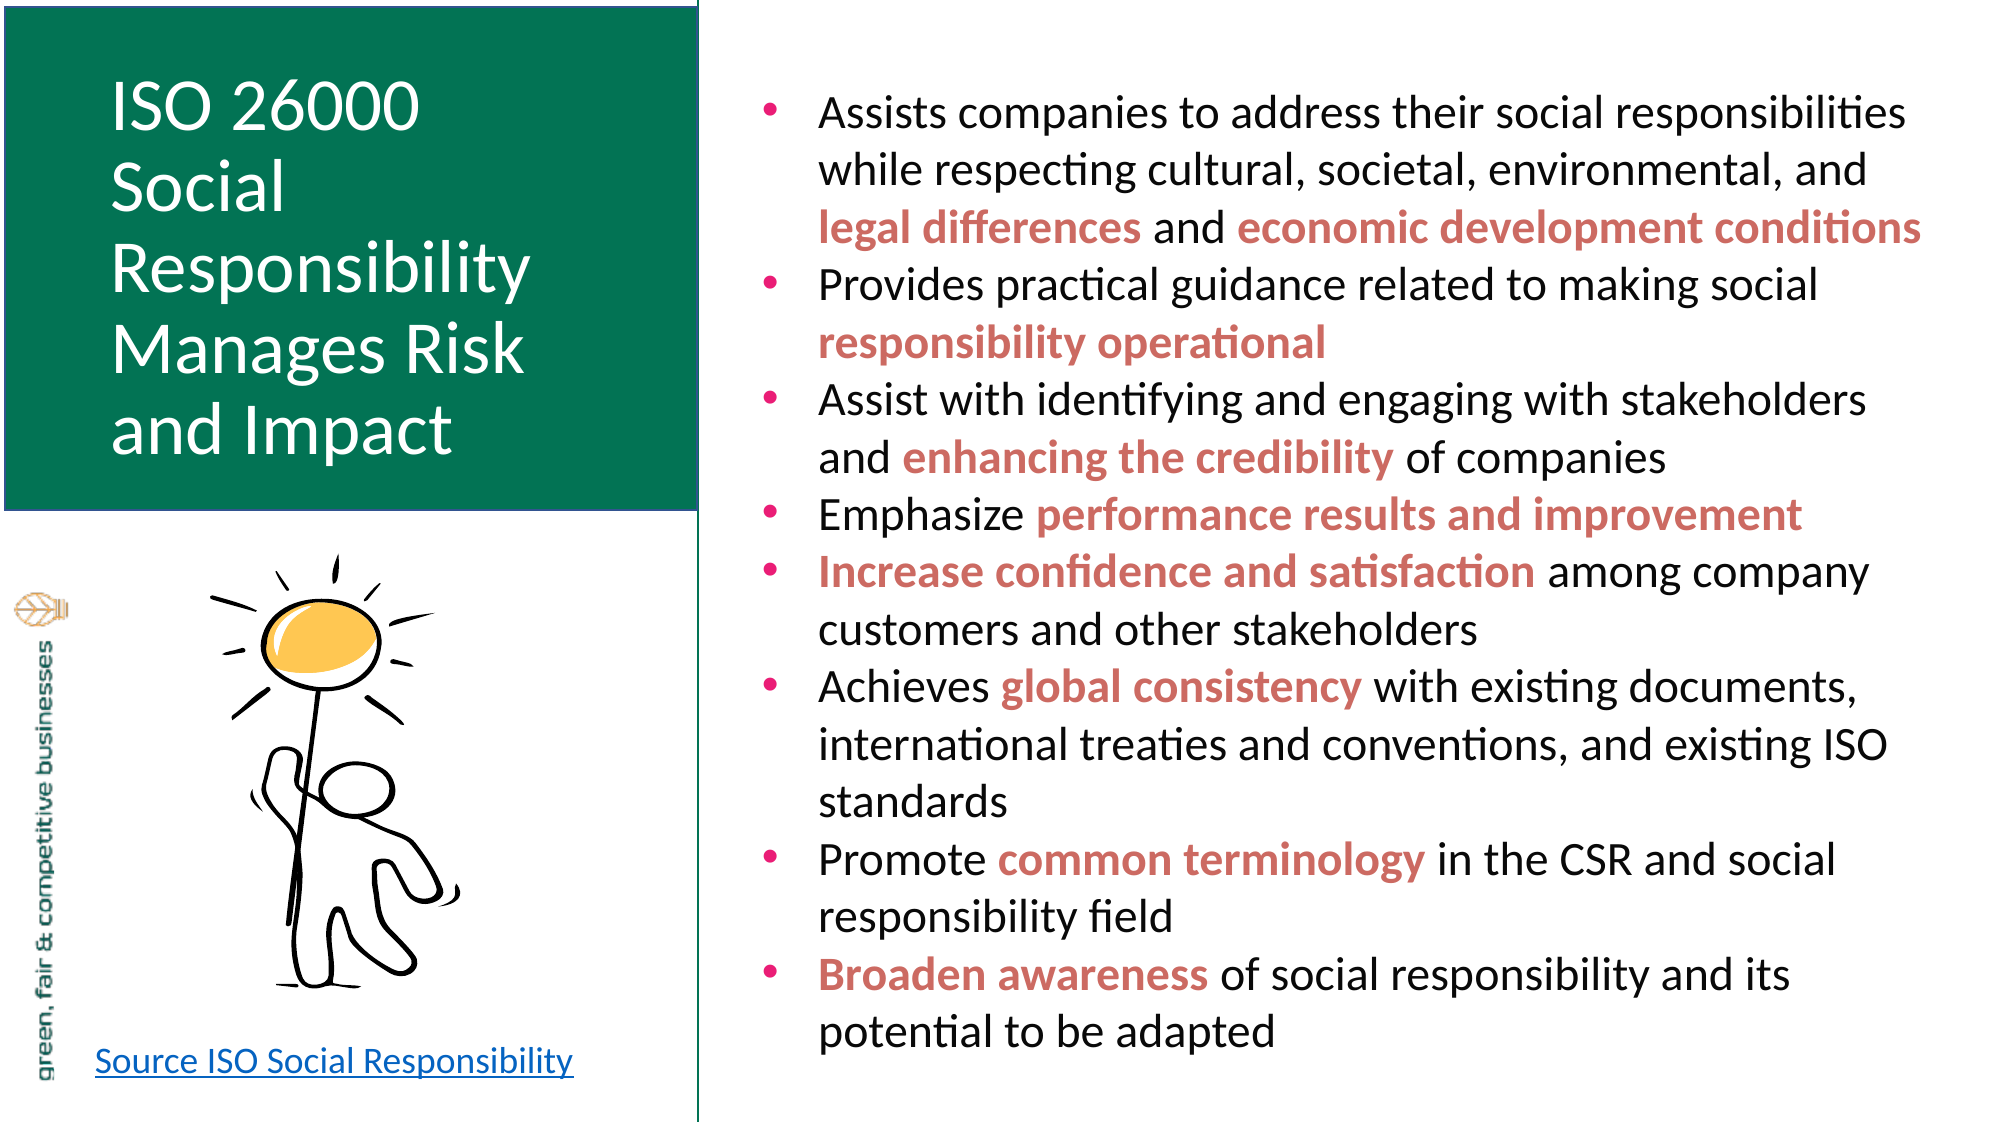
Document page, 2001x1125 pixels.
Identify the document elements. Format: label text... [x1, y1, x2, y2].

list ISO 26000 Social Responsibility Manages Risk and Impact [95, 57, 619, 980]
list Assists companies to address their social responsibilities while respecting cultural, societal, environmental, and legal differences and economic development conditions Provides practical guidance related to making social responsibility operational Assist with identifying and engaging with stakeholders and enhancing the credibility of companies Emphasize performance results and improvement Increase confidence and satisfaction among company customers and other stakeholders Achieves global consistency with existing documents, international treaties and conventions, and existing ISO standards Promote common terminology in the CSR and social responsibility field Broaden awareness of social responsibility and its potential to be adapted [746, 72, 1967, 760]
text_box Source ISO Social Responsibility [80, 1028, 624, 1088]
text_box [250, 746, 461, 989]
text_box [4, 6, 698, 511]
picture [1, 583, 81, 1121]
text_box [209, 553, 436, 927]
